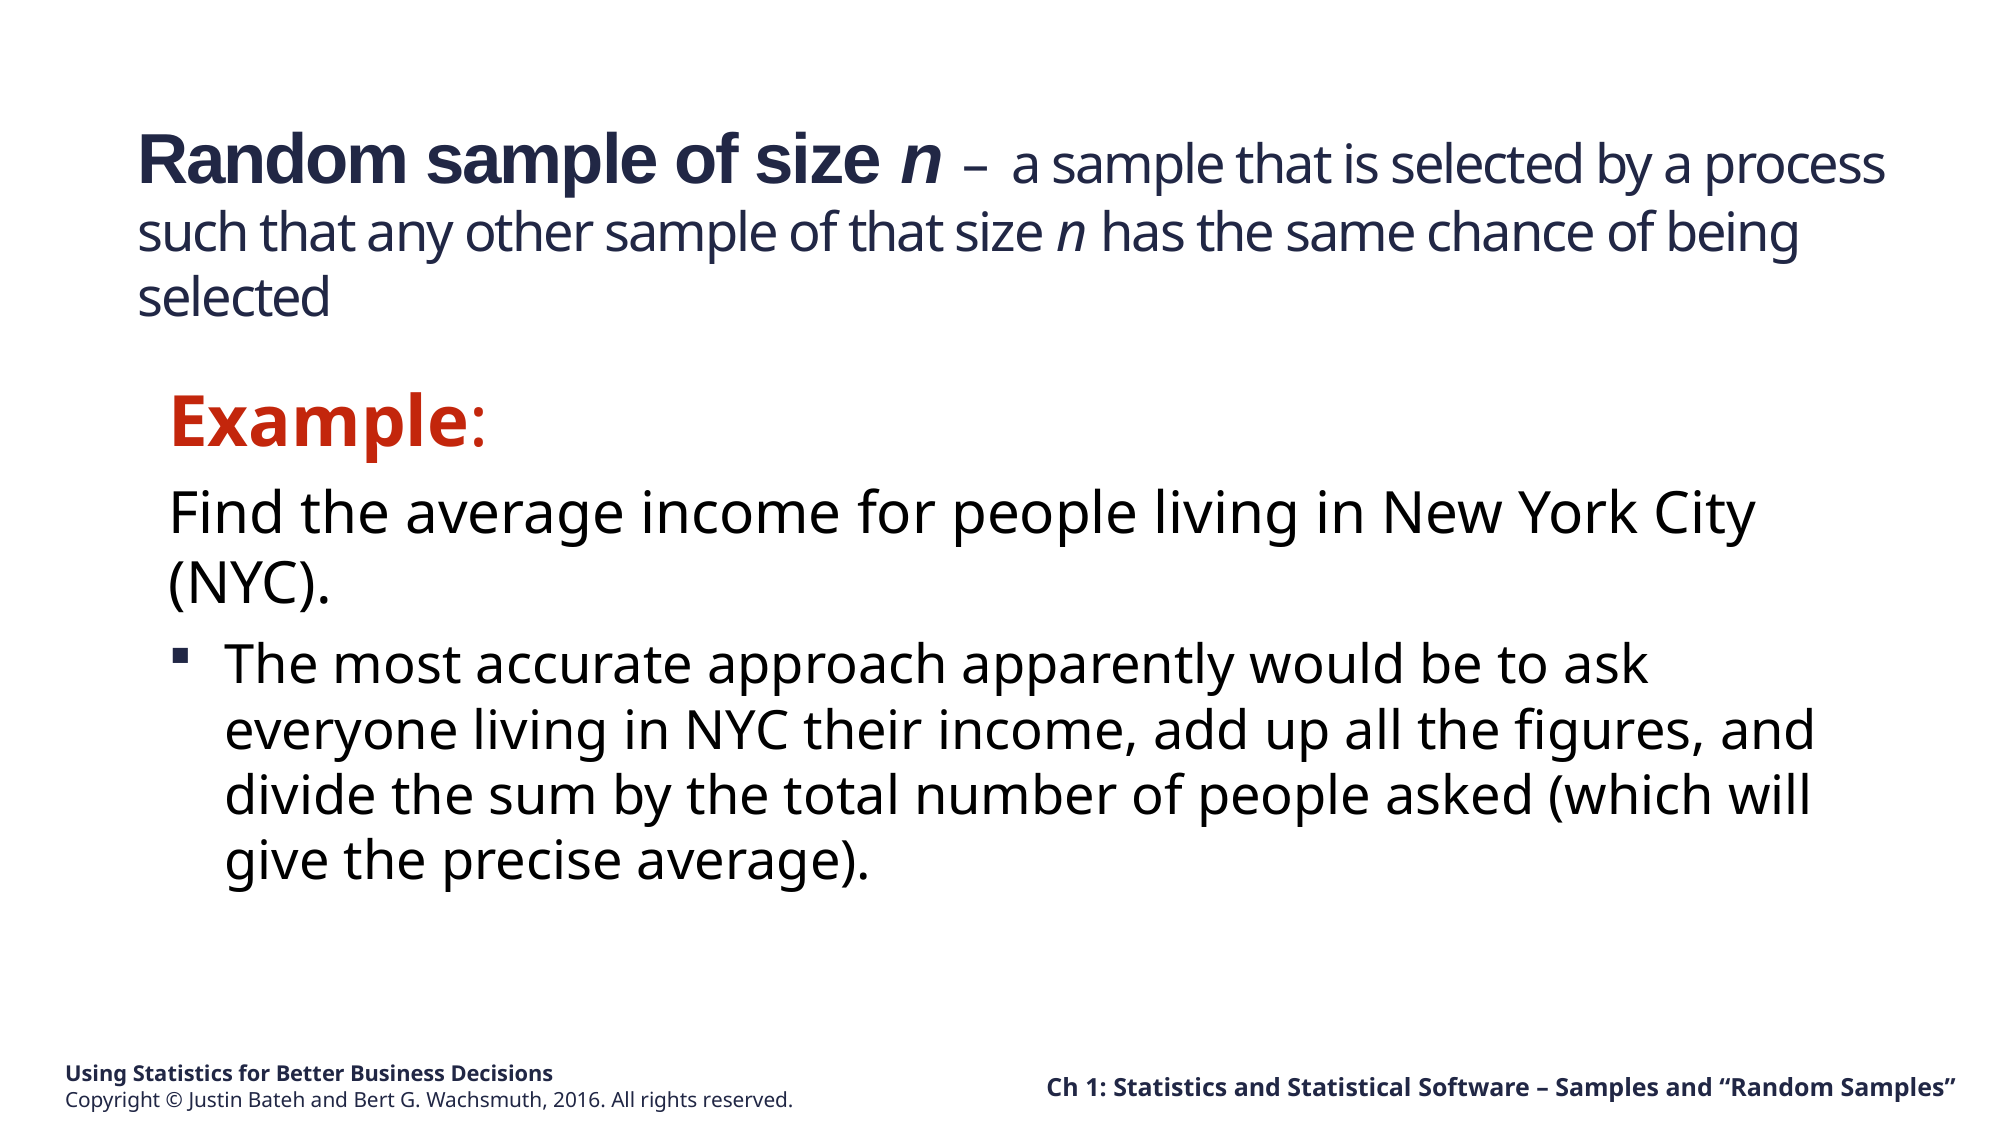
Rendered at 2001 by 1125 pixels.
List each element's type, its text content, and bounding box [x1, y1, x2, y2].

list Example: Find the average income for people living in New York City (NYC). The most accurate approach apparently would be to ask everyone living in NYC their income, add up all the figures, and divide the sum by the total number of people asked (which will give the precise average). [142, 368, 1871, 974]
text_box Ch 1: Statistics and Statistical Software – Samples and “Random Samples” [978, 1064, 1972, 1110]
title Random sample of size n – a sample that is selected by a process such that any other sample of that size n has the same chance of being selected [122, 105, 1928, 341]
